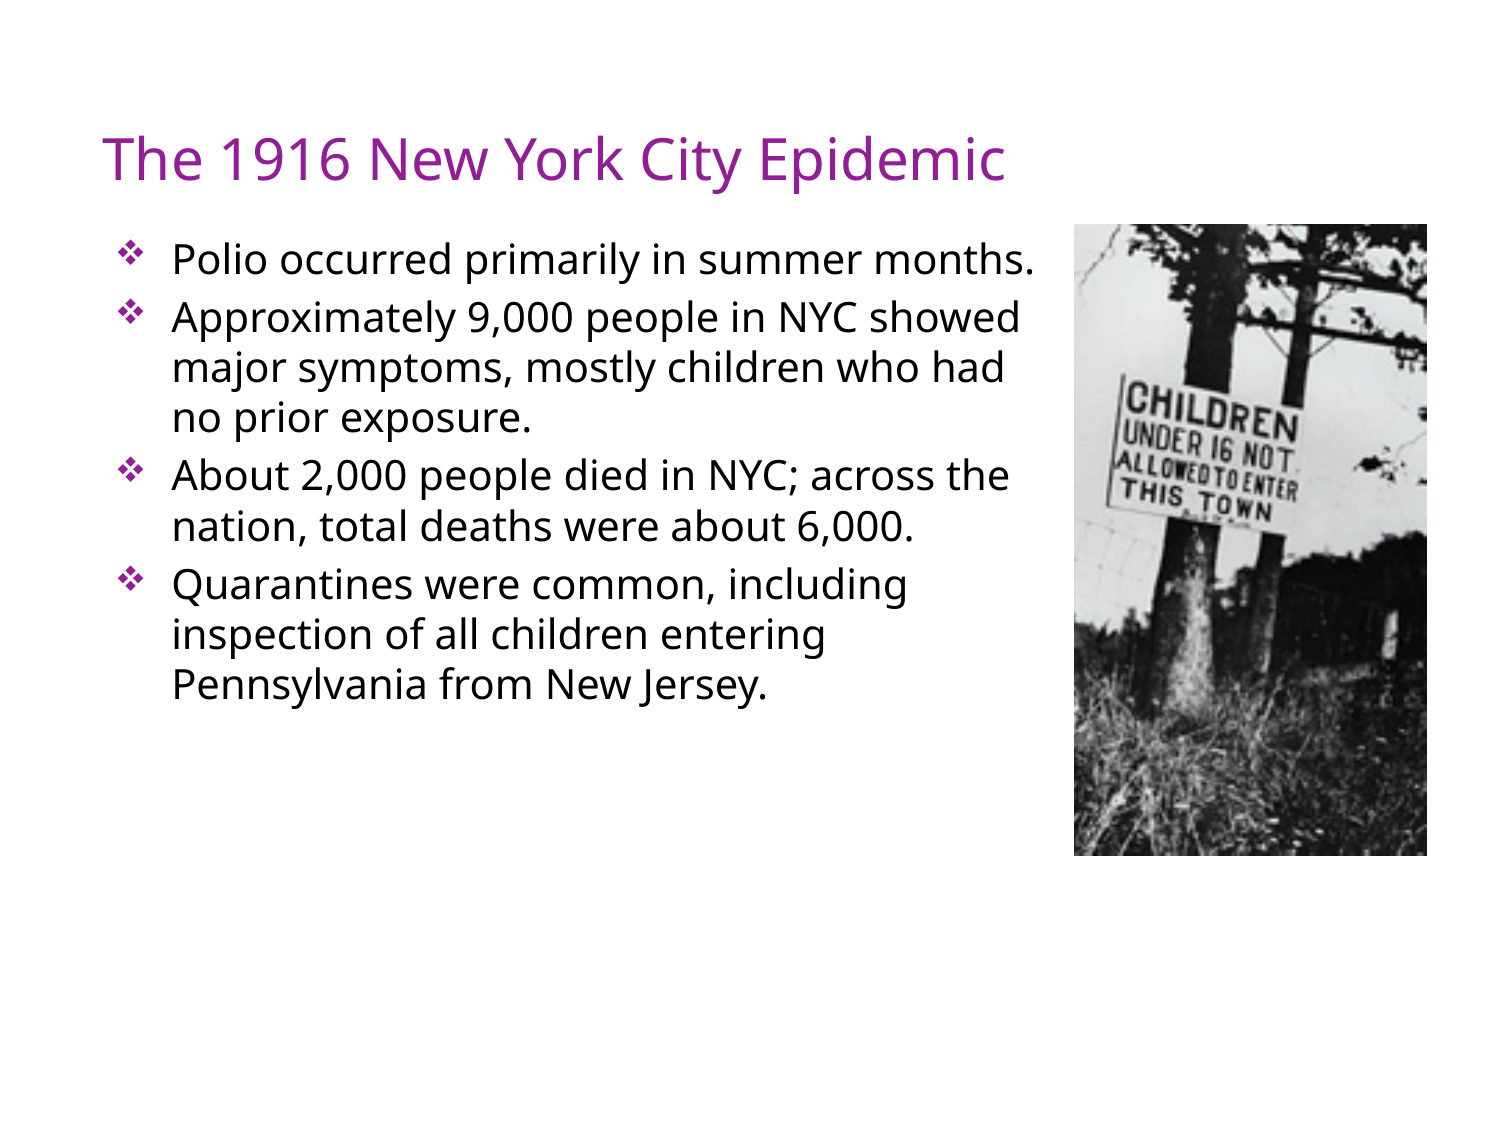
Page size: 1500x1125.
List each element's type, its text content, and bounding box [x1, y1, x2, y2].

list Polio occurred primarily in summer months. Approximately 9,000 people in NYC showed major symptoms, mostly children who had no prior exposure. About 2,000 people died in NYC; across the nation, total deaths were about 6,000. Quarantines were common, including inspection of all children entering Pennsylvania from New Jersey. [99, 224, 1076, 1001]
title The 1916 New York City Epidemic [87, 87, 1427, 201]
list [1074, 224, 1427, 856]
